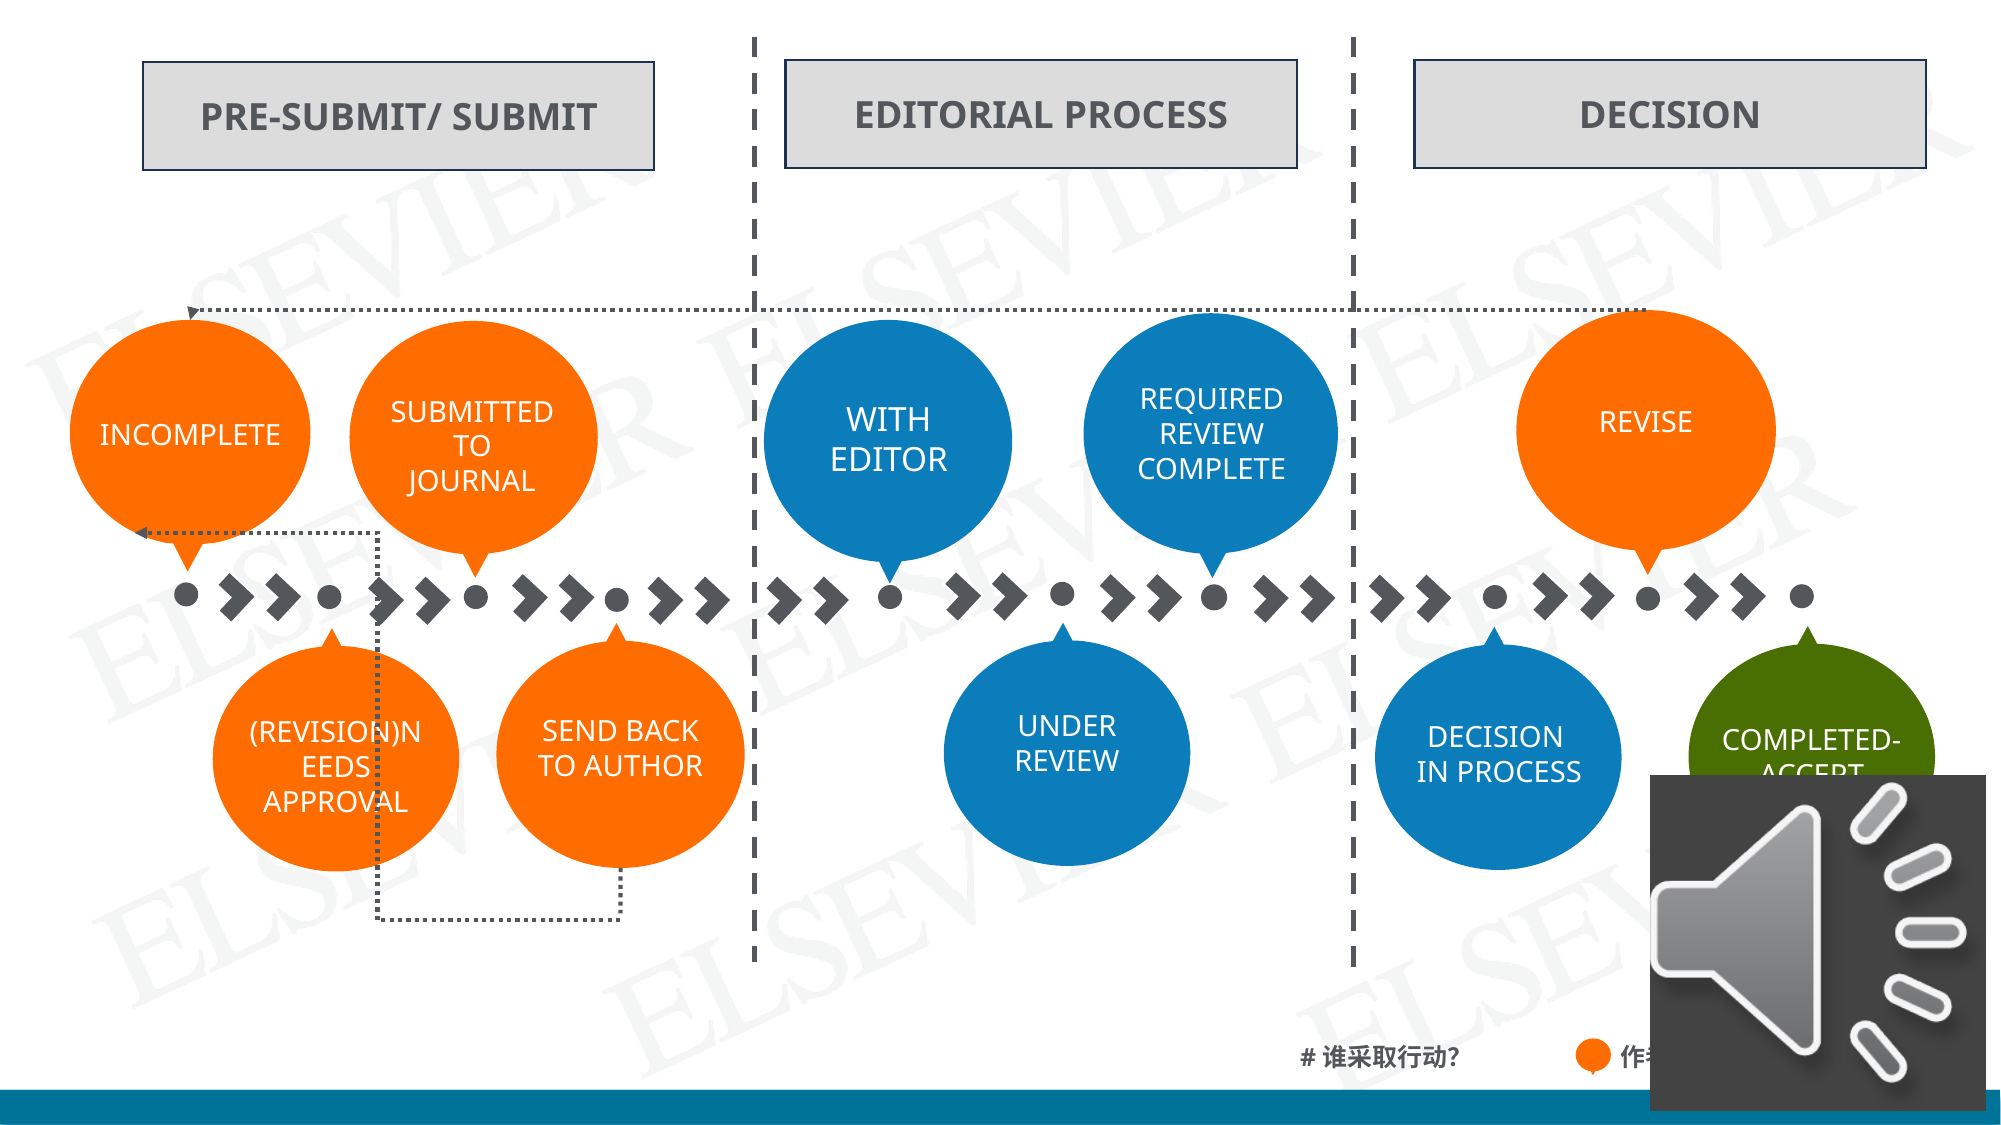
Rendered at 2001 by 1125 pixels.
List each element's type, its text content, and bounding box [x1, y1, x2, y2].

text_box [0, 1089, 2000, 1125]
text_box [1788, 583, 1815, 610]
text_box EDITORIAL PROCESS [784, 59, 1298, 169]
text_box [1676, 578, 1761, 615]
text_box [1634, 585, 1662, 612]
picture [1648, 773, 1987, 1110]
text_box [1516, 310, 1776, 575]
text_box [763, 320, 1013, 584]
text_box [1525, 578, 1610, 615]
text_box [1246, 580, 1446, 617]
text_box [1285, 1032, 1648, 1080]
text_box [1688, 626, 1935, 773]
text_box DECISION [1413, 59, 1927, 169]
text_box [938, 578, 1022, 615]
text_box [876, 584, 904, 611]
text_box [190, 309, 1647, 320]
text_box [1049, 580, 1076, 607]
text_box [621, 622, 745, 868]
text_box [621, 587, 630, 613]
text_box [349, 320, 598, 532]
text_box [640, 582, 725, 619]
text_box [1083, 320, 1338, 579]
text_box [943, 622, 1191, 866]
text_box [134, 532, 621, 921]
text_box PRE-SUBMIT/ SUBMIT [142, 61, 655, 171]
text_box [1375, 626, 1622, 870]
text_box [69, 319, 311, 572]
text_box [1481, 583, 1508, 611]
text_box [1093, 579, 1177, 617]
text_box [1201, 584, 1228, 611]
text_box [759, 582, 844, 619]
